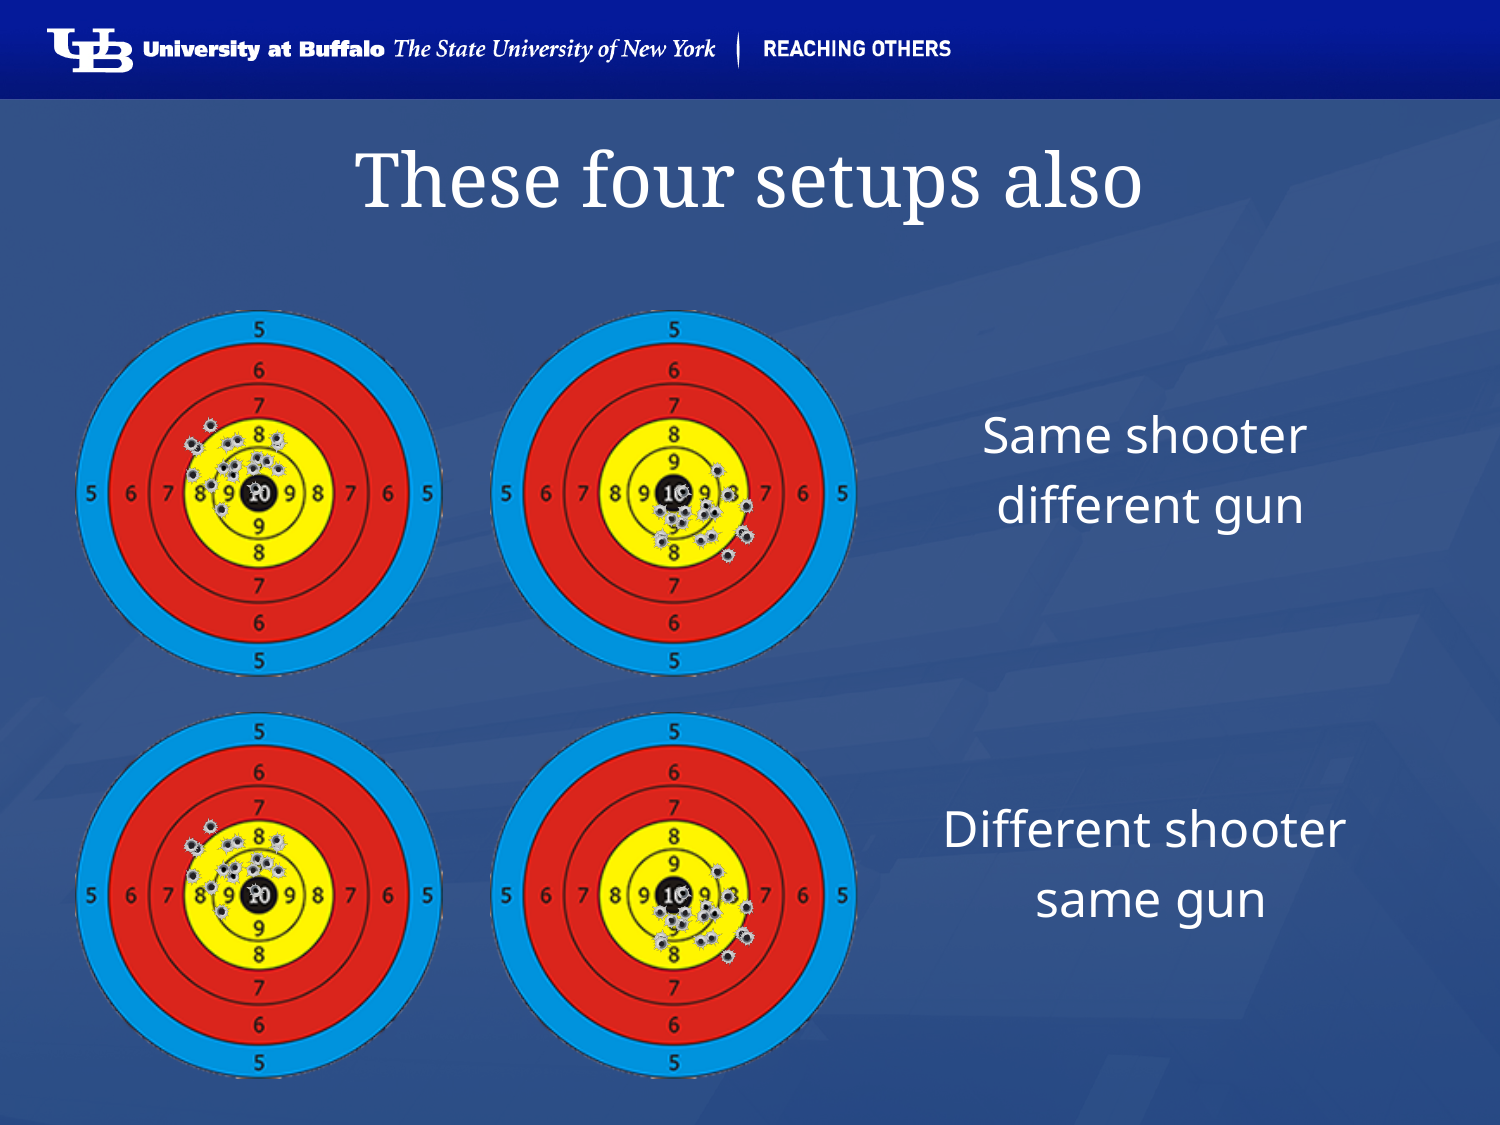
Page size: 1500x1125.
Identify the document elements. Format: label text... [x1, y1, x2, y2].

picture [74, 710, 858, 1079]
title These four setups also [37, 125, 1463, 250]
text_box Same shooter different gun [912, 395, 1391, 481]
picture [0, 0, 1500, 99]
text_box Different shooter same gun [912, 790, 1391, 875]
picture [74, 309, 858, 677]
